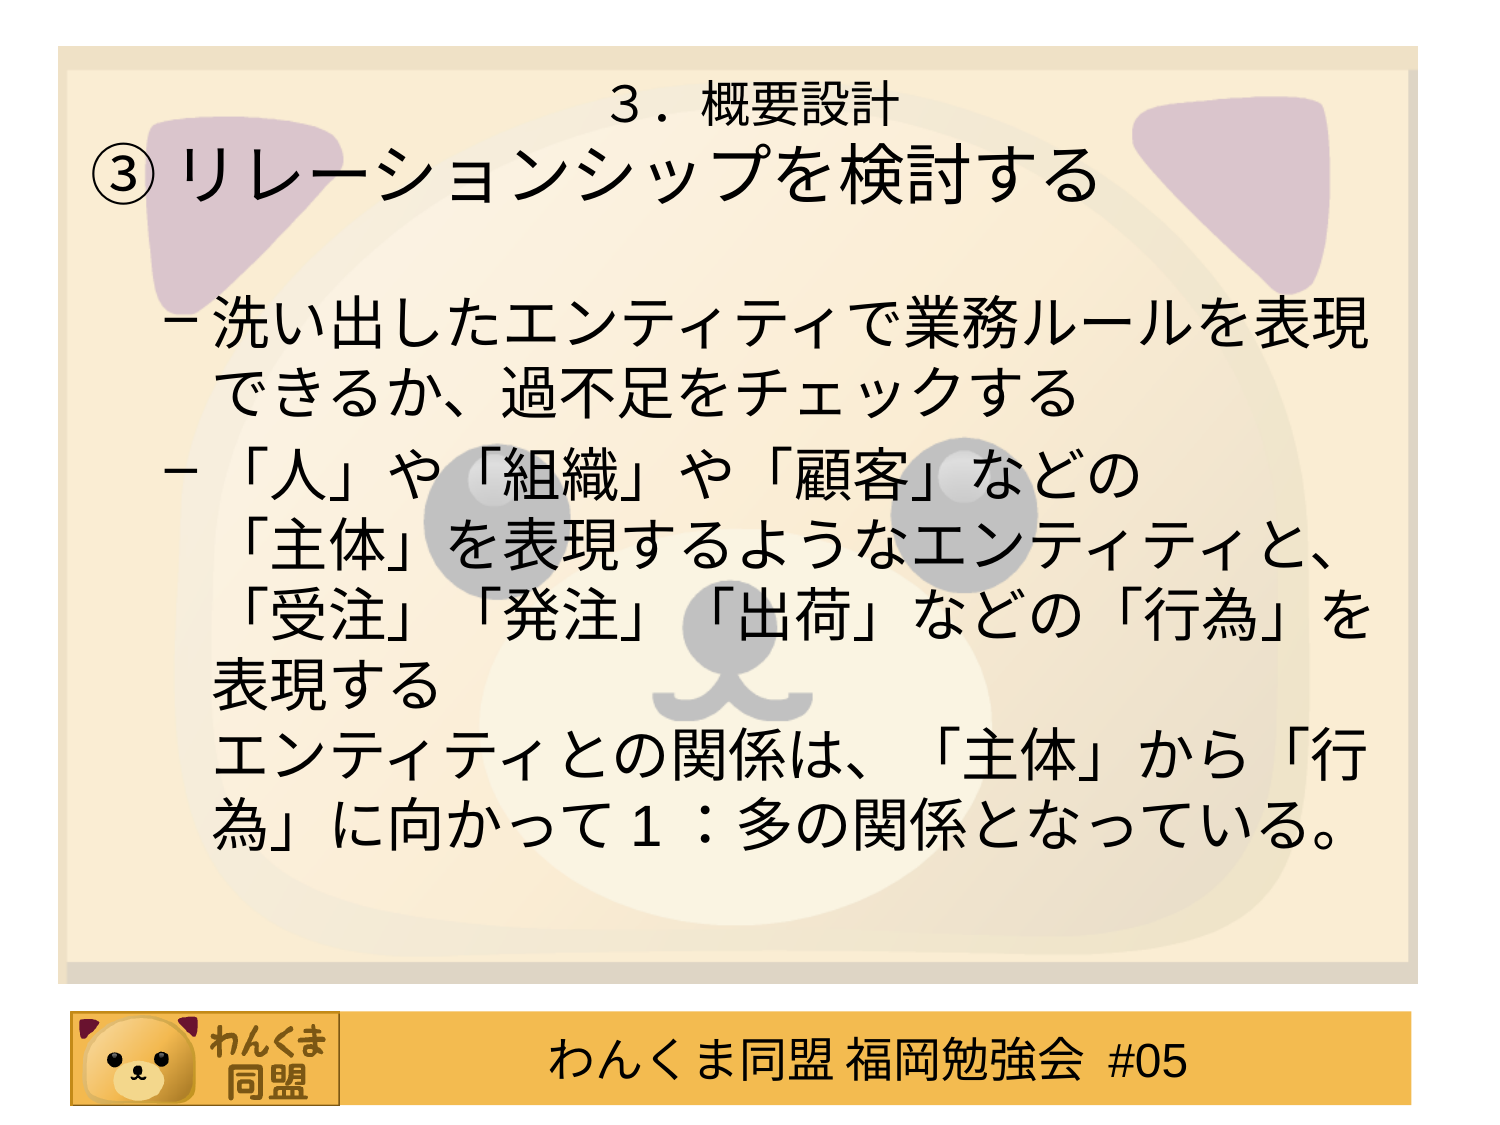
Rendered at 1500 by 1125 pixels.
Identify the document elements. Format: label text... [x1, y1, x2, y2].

text_box 洗い出したエンティティで業務ルールを表現 できるか、過不足をチェックする 「人」や「組織」や「顧客」などの 「主体」を表現するようなエンティティと、 「受注」「発注」「出荷」などの「行為」を表現する エンティティとの関係は、「主体」から「行為」に向かって1：多の関係となっている。 [74, 278, 1425, 858]
picture [58, 46, 1418, 984]
list ③リレーションシップを検討する [74, 125, 1426, 232]
title ３．概要設計 [74, 44, 1426, 125]
picture [70, 1011, 340, 1106]
